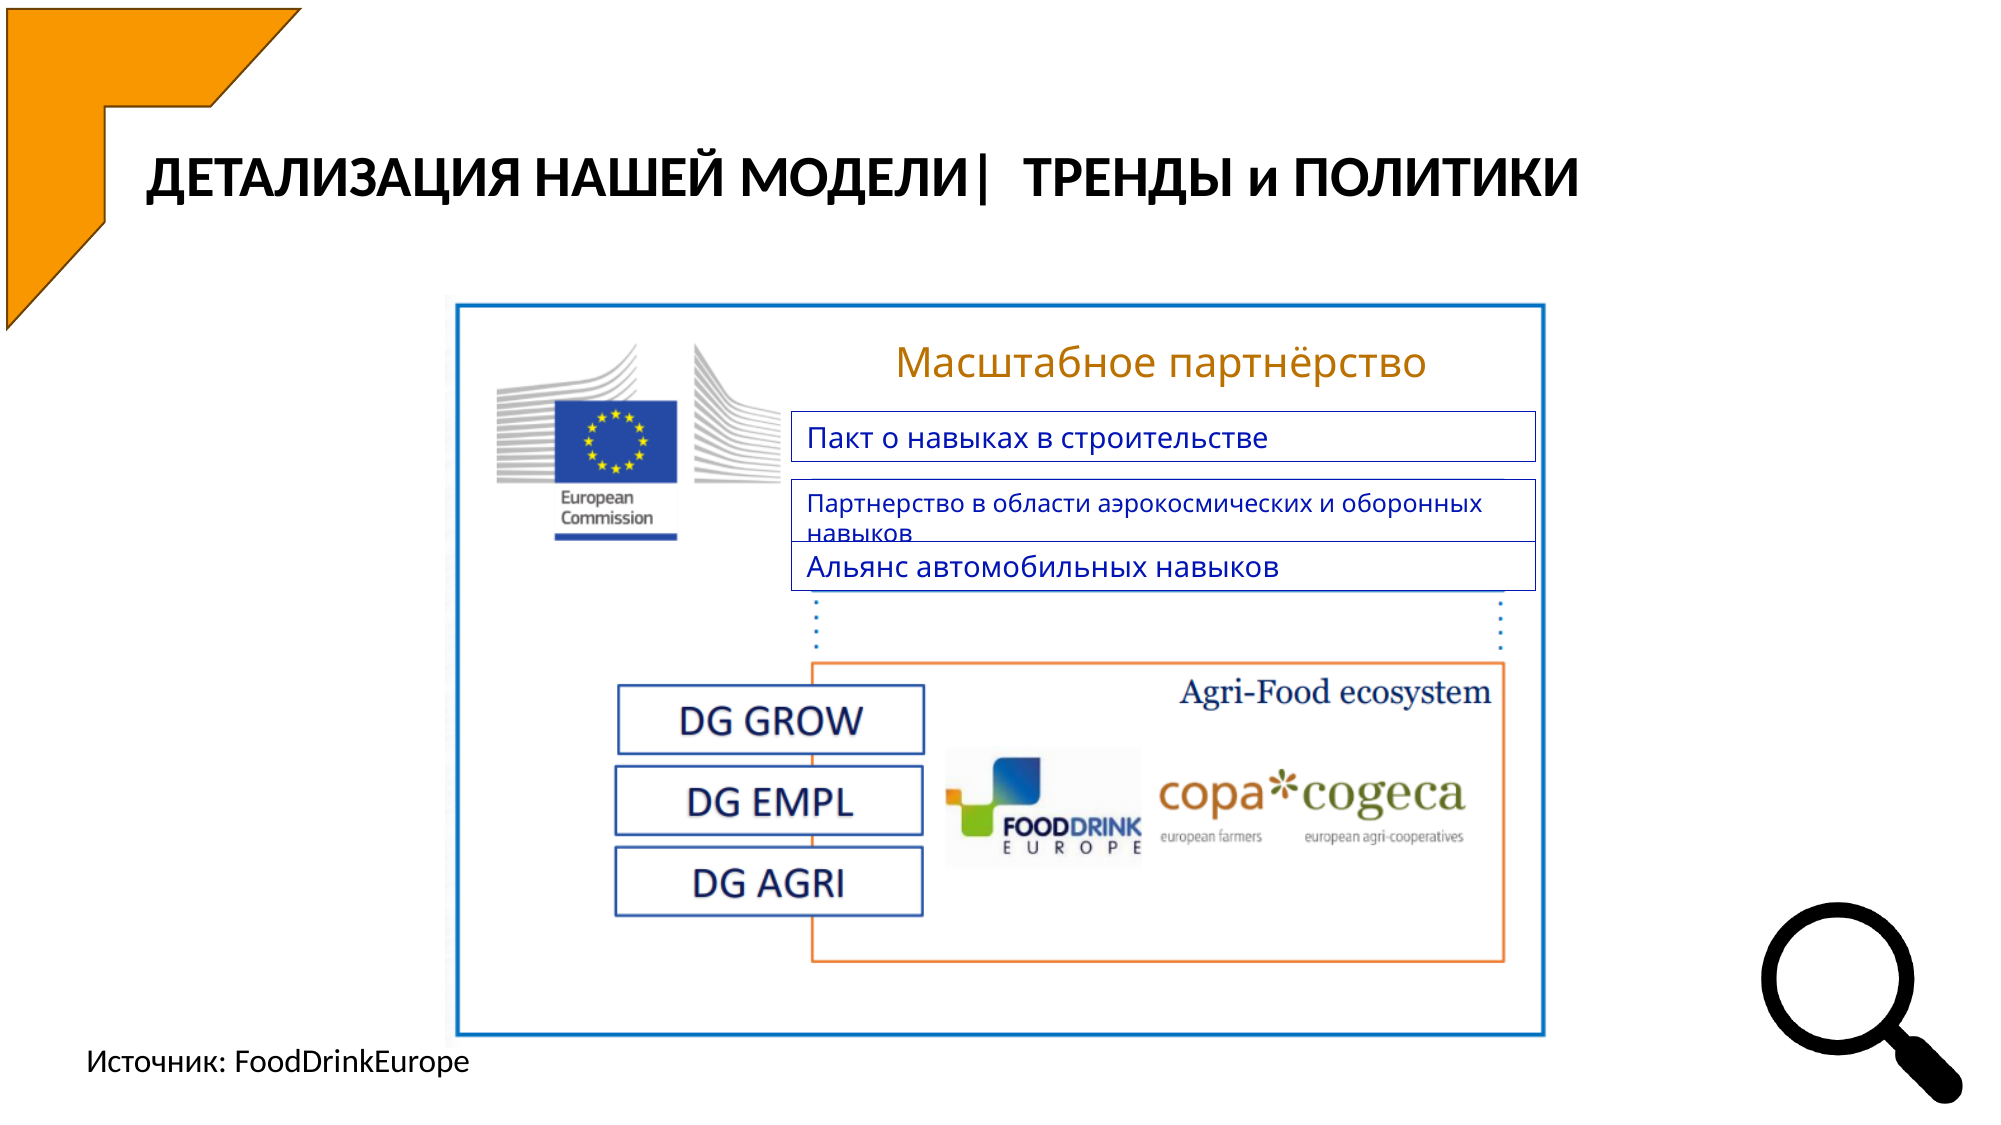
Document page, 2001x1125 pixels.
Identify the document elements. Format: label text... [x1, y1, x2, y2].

text_box ДЕТАЛИЗАЦИЯ НАШЕЙ МОДЕЛИ| ТРЕНДЫ и ПОЛИТИКИ [132, 130, 1740, 216]
picture [445, 295, 1555, 1048]
text_box Источник: FoodDrinkEurope [71, 1032, 566, 1087]
picture [1739, 880, 1984, 1125]
text_box [6, 7, 303, 332]
